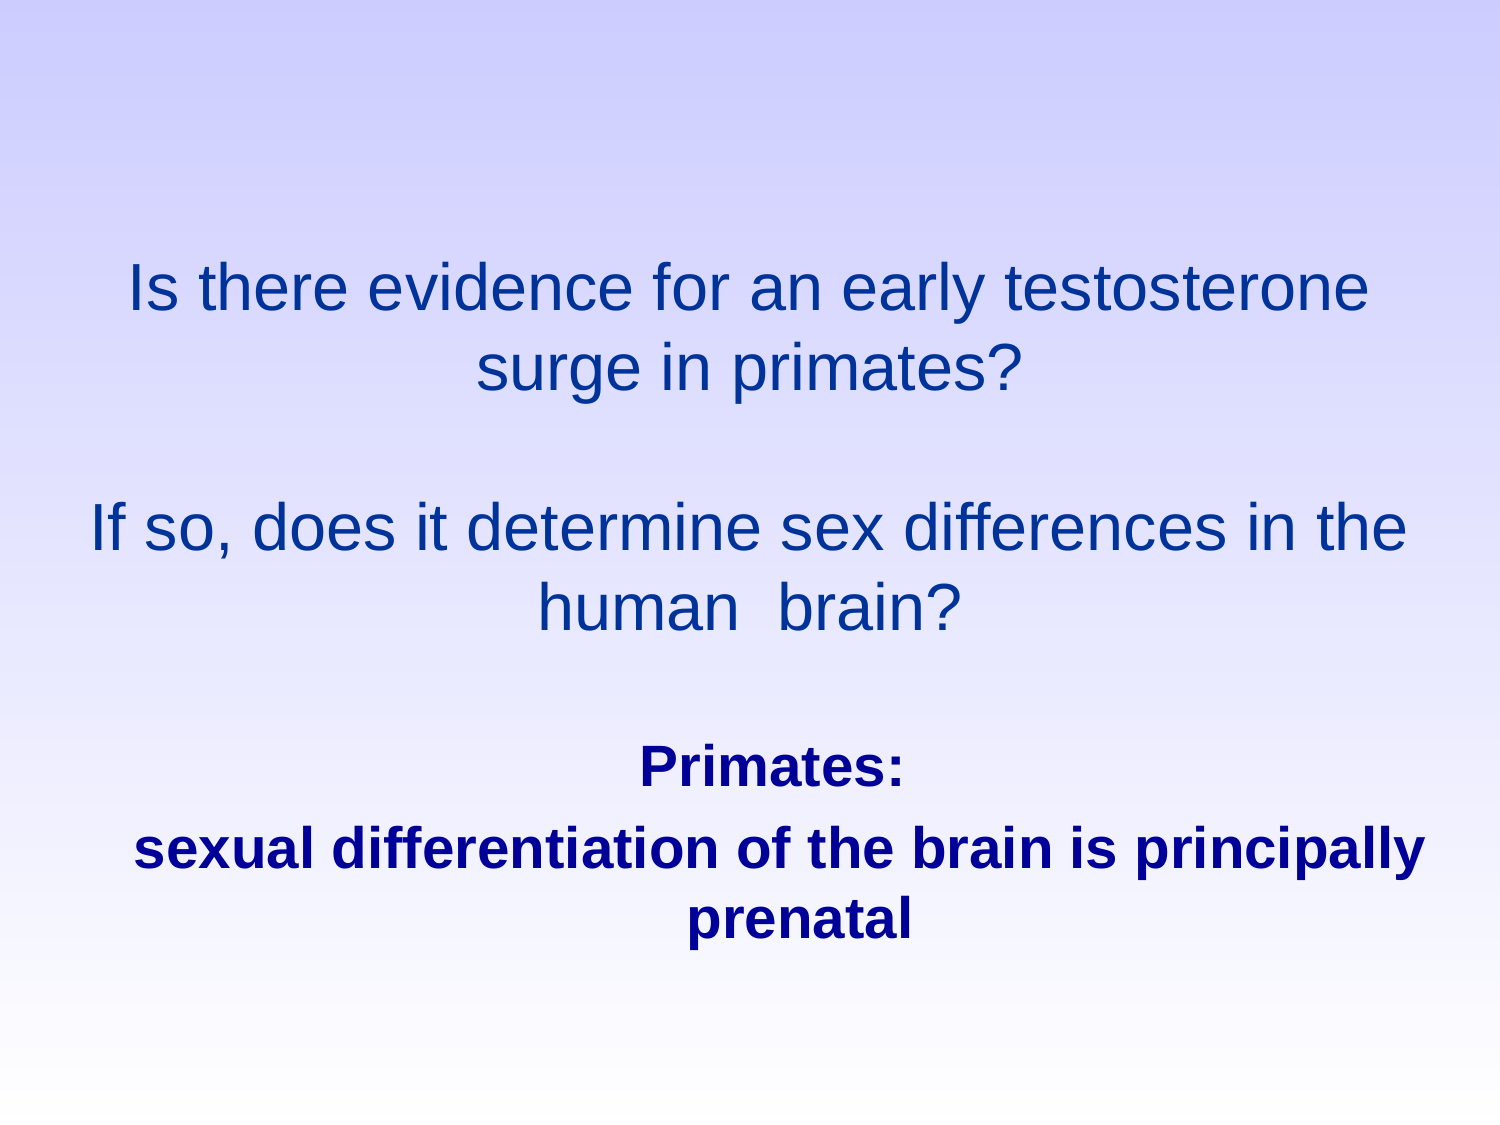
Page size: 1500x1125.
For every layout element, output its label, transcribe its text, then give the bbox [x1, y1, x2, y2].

title Is there evidence for an early testosterone surge in primates? If so, does it determine sex differences in the human brain? [62, 237, 1438, 650]
text_box Primates: sexual differentiation of the brain is principally prenatal [112, 721, 1450, 964]
